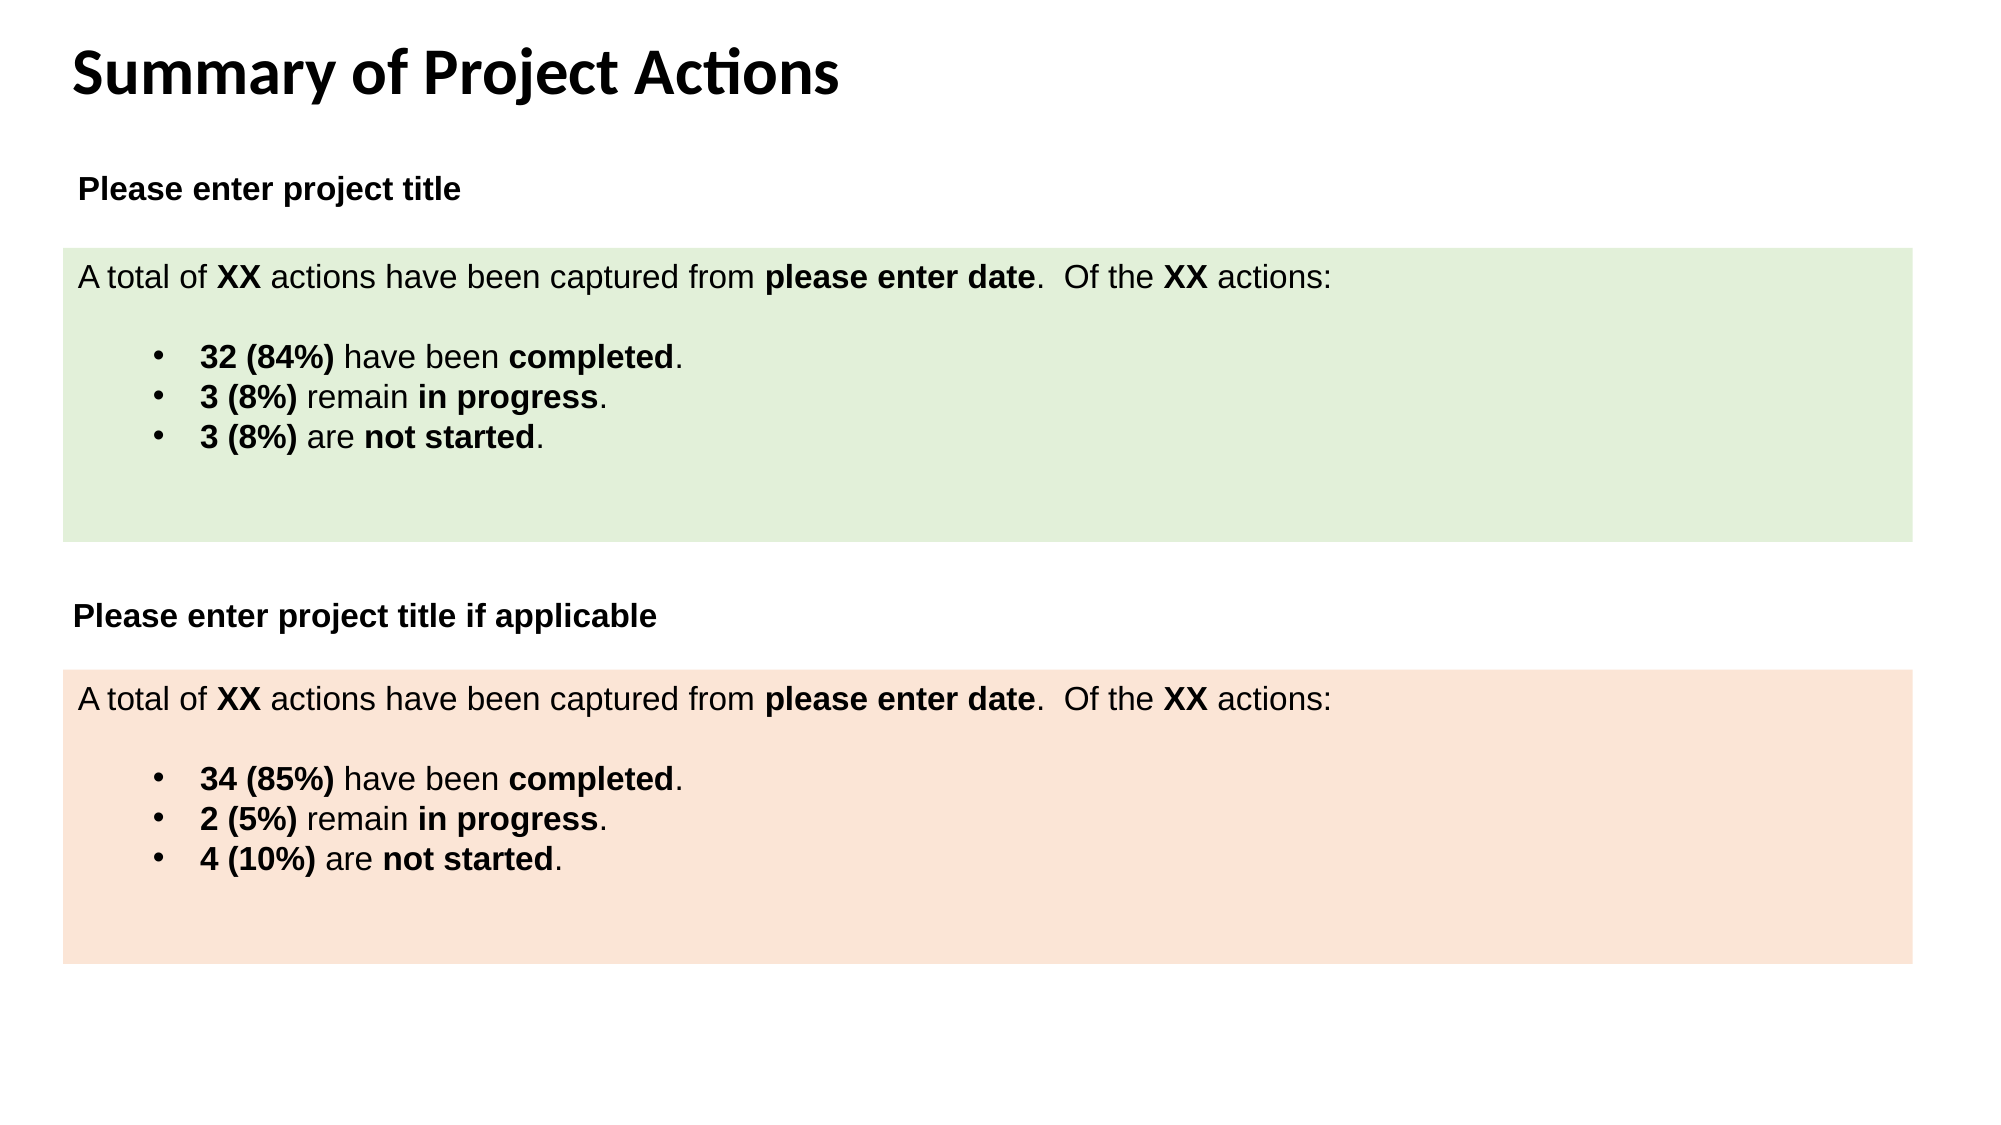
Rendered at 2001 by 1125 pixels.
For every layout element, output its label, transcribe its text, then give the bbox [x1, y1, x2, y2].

text_box Please enter project title [63, 160, 954, 215]
text_box Please enter project title if applicable [58, 587, 813, 642]
text_box A total of XX actions have been captured from please enter date. Of the XX actions: 32 (84%) have been completed. 3 (8%) remain in progress. 3 (8%) are not started. [63, 247, 1913, 542]
text_box A total of XX actions have been captured from please enter date. Of the XX actions: 34 (85%) have been completed. 2 (5%) remain in progress. 4 (10%) are not started. [63, 669, 1913, 964]
text_box Summary of Project Actions [58, 20, 1826, 116]
text_box [63, 56, 1858, 154]
